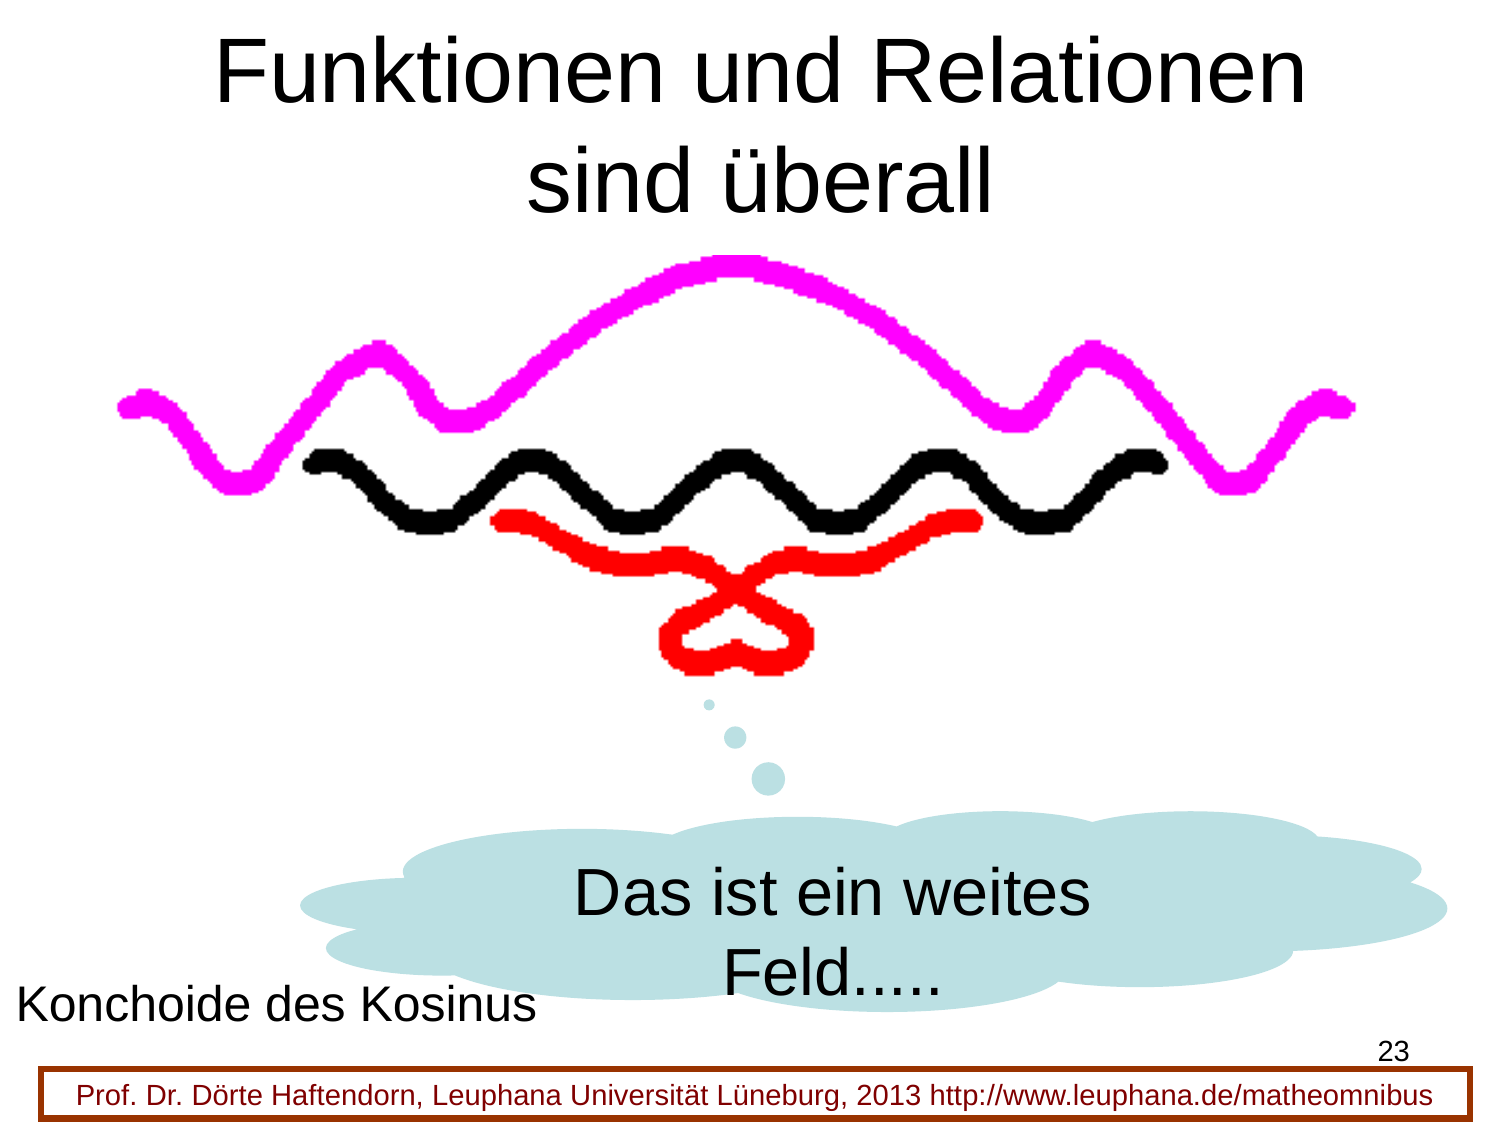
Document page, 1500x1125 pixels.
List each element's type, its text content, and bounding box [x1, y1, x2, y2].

text_box Das ist ein weites Feld..... [300, 811, 1448, 1013]
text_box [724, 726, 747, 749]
slide_number 23 [1074, 1024, 1426, 1103]
text_box Prof. Dr. Dörte Haftendorn, Leuphana Universität Lüneburg, 2013 http://www.leuphana.de/matheomnibus [41, 1068, 1471, 1119]
text_box Das ist ein weites Feld..... [751, 762, 786, 796]
title Funktionen und Relationen sind überall [123, 0, 1399, 242]
picture [88, 255, 1391, 679]
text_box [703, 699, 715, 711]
text_box Konchoide des Kosinus [0, 964, 553, 1039]
